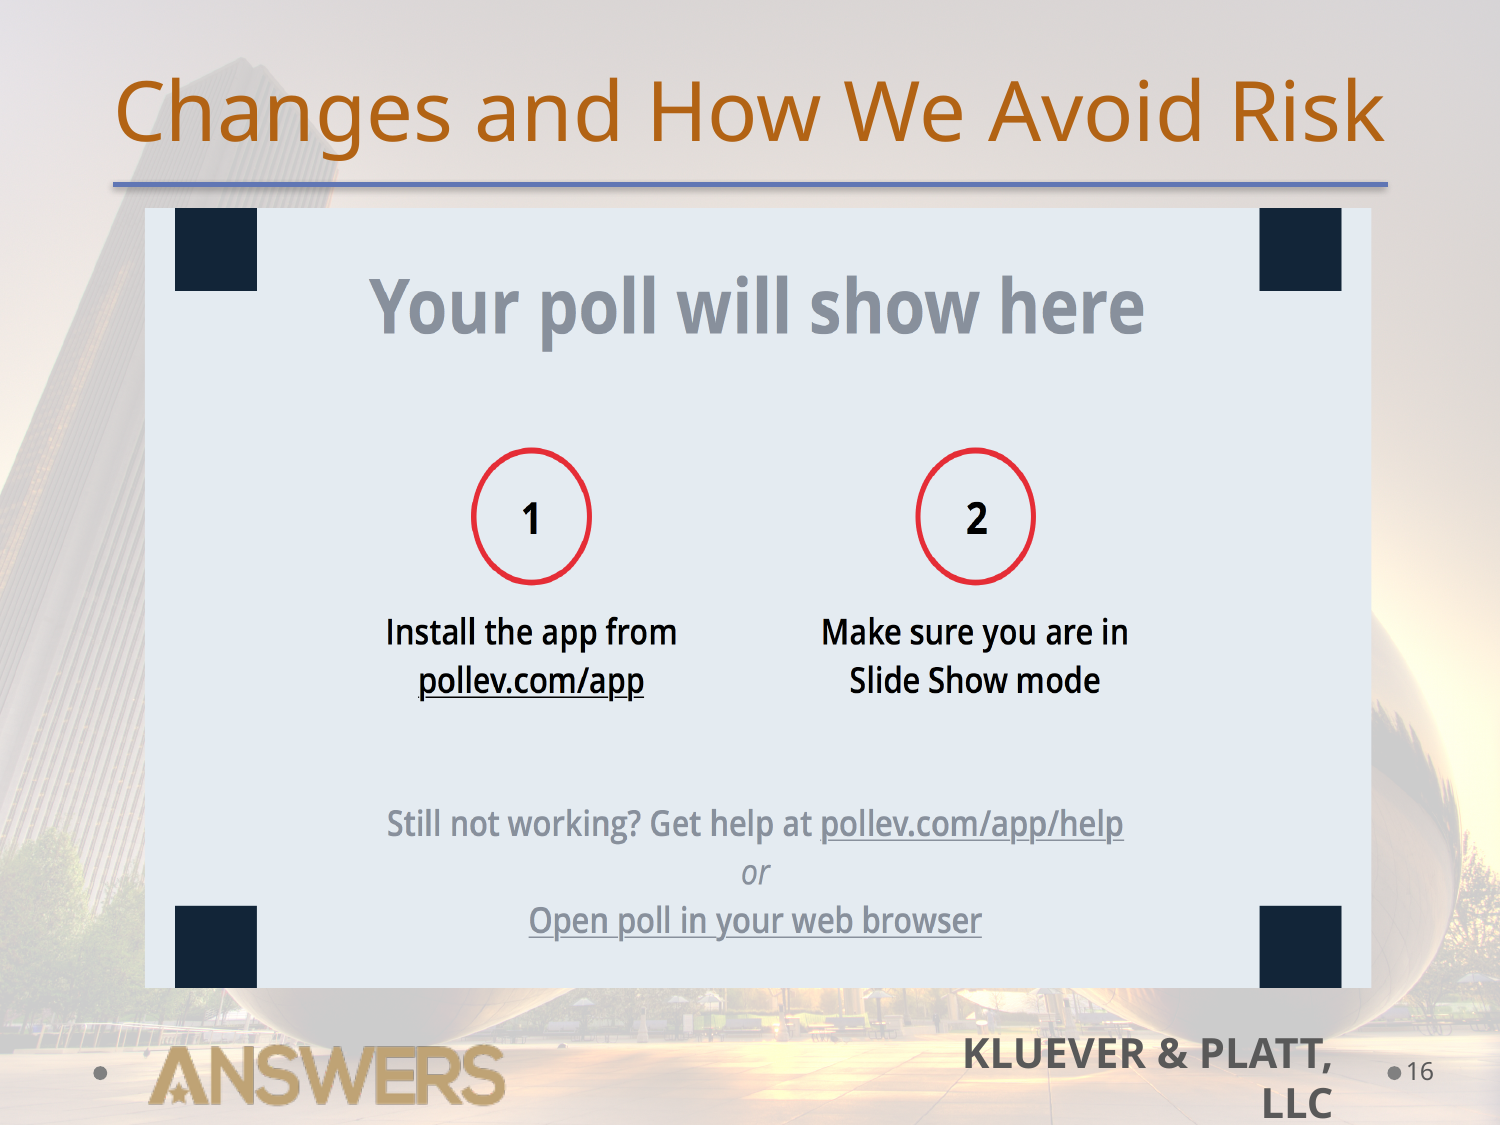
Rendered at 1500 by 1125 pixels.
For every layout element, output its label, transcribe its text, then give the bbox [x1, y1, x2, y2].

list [144, 208, 1372, 989]
slide_number 16 [1401, 1042, 1494, 1103]
footer KLUEVER & PLATT, LLC [881, 1046, 1349, 1107]
picture [144, 1028, 511, 1125]
title Changes and How We Avoid Risk [75, 0, 1425, 166]
